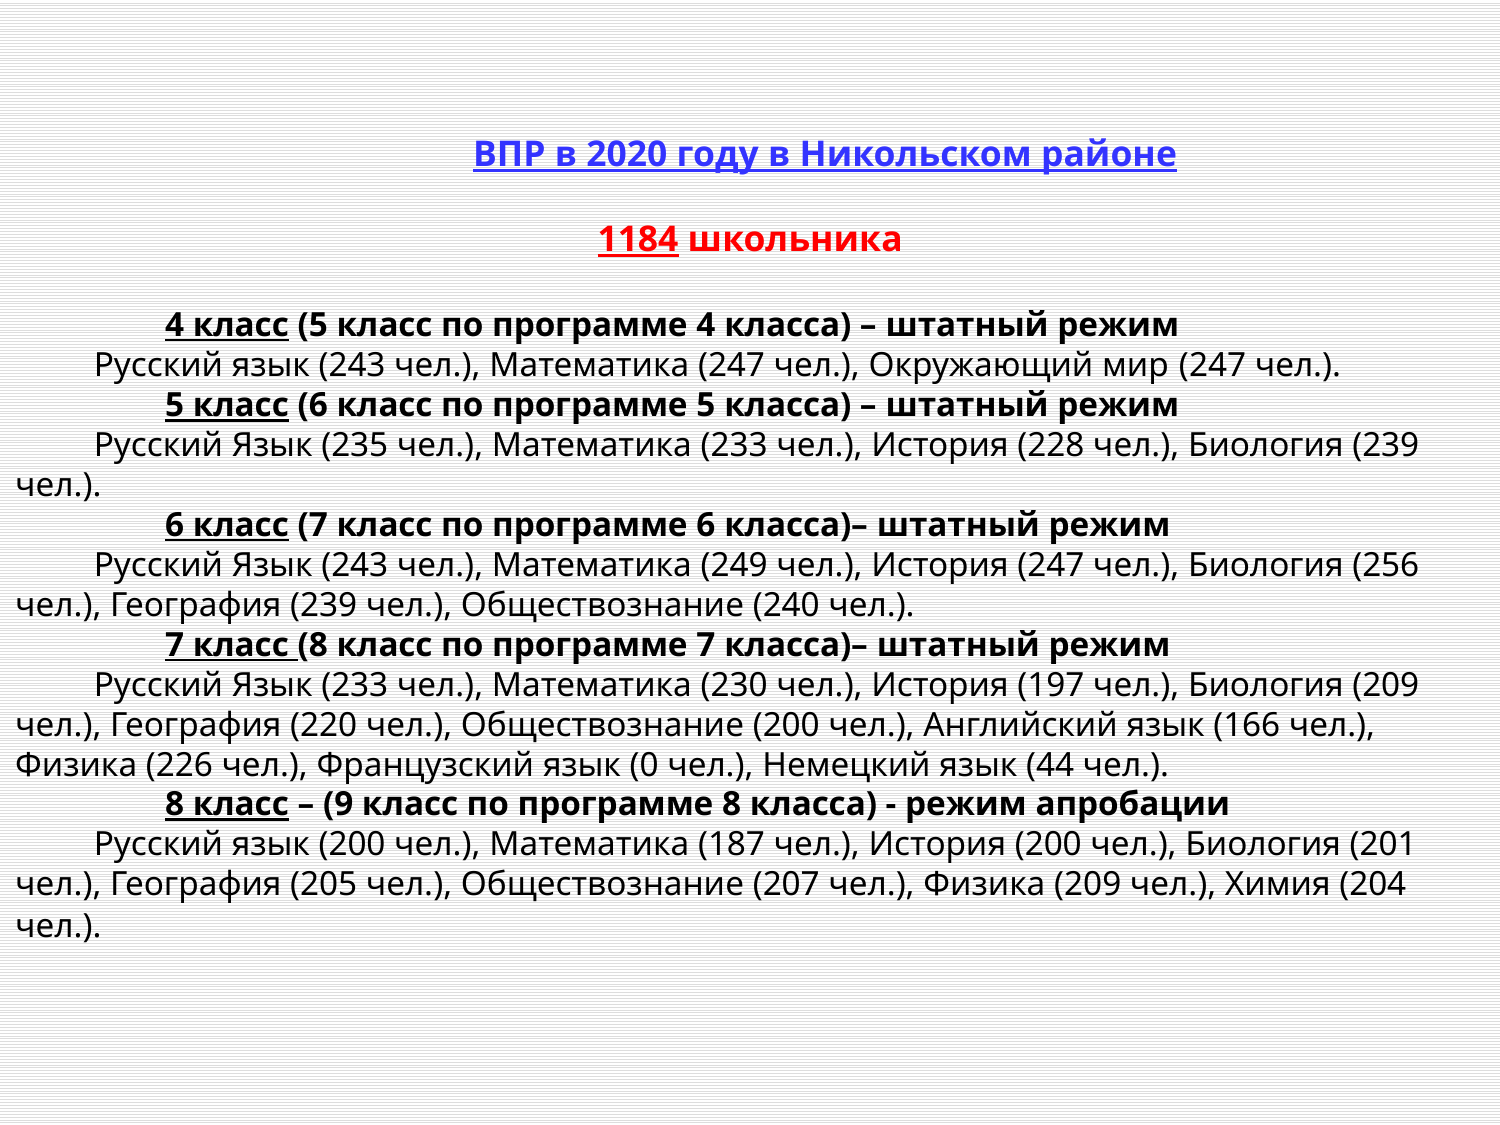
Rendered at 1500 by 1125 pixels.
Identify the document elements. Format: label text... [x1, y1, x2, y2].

text_box ВПР в 2020 году в Никольском районе 1184 школьника 4 класс (5 класс по программе 4 класса) – штатный режим Русский язык (243 чел.), Математика (247 чел.), Окружающий мир (247 чел.). 5 класс (6 класс по программе 5 класса) – штатный режим Русский Язык (235 чел.), Математика (233 чел.), История (228 чел.), Биология (239 чел.). 6 класс (7 класс по программе 6 класса)– штатный режим Русский Язык (243 чел.), Математика (249 чел.), История (247 чел.), Биология (256 чел.), География (239 чел.), Обществознание (240 чел.). 7 класс (8 класс по программе 7 класса)– штатный режим Русский Язык (233 чел.), Математика (230 чел.), История (197 чел.), Биология (209 чел.), География (220 чел.), Обществознание (200 чел.), Английский язык (166 чел.), Физика (226 чел.), Французский язык (0 чел.), Немецкий язык (44 чел.). 8 класс – (9 класс по программе 8 класса) - режим апробации Русский язык (200 чел.), Математика (187 чел.), История (200 чел.), Биология (201 чел.), География (205 чел.), Обществознание (207 чел.), Физика (209 чел.), Химия (204 чел.). [0, 66, 1500, 953]
